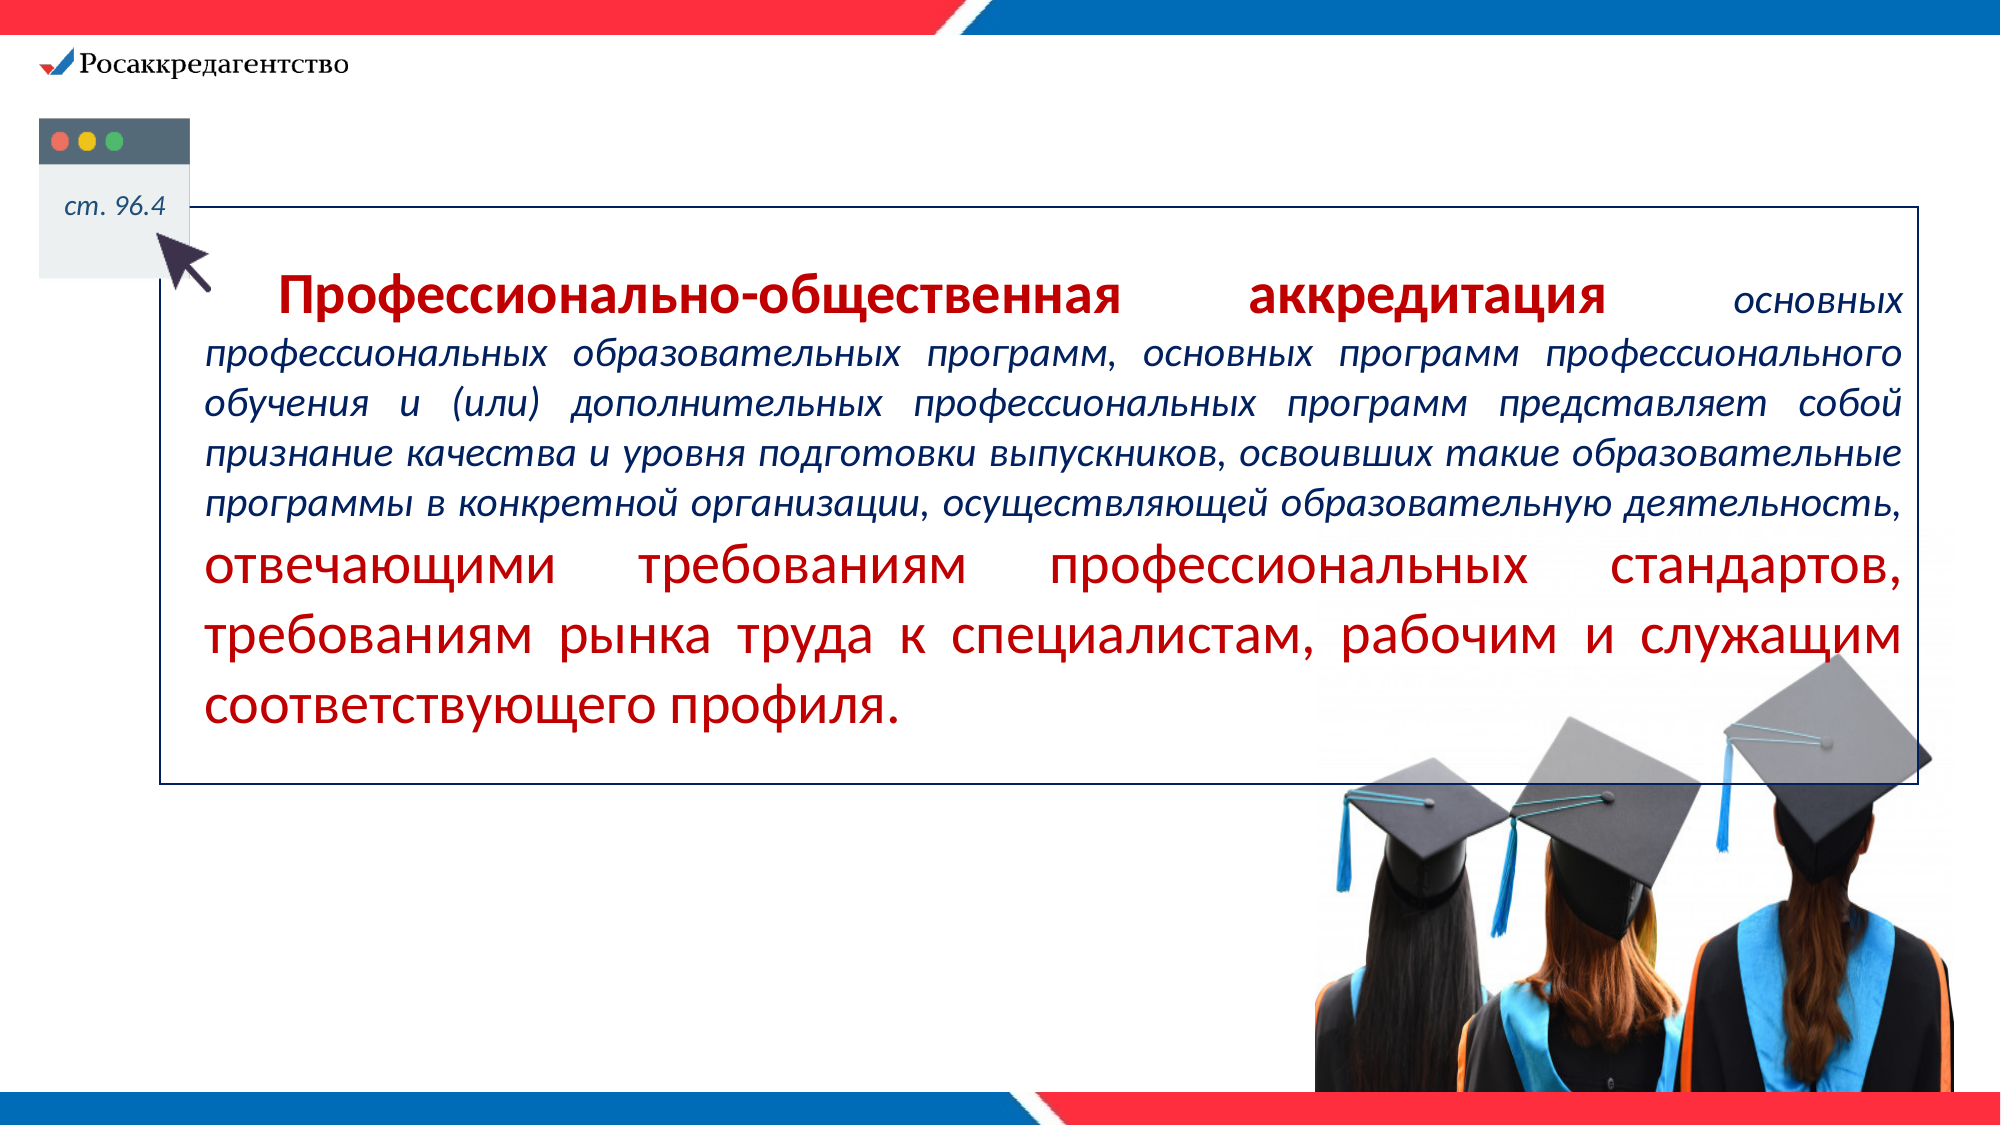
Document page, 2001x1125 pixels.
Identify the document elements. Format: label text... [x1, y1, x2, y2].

picture [0, 525, 2001, 1125]
picture [39, 112, 211, 299]
picture [39, 47, 348, 79]
text_box Профессионально-общественная аккредитация основных профессиональных образовательных программ, основных программ профессионального обучения и (или) дополнительных профессиональных программ представляет собой признание качества и уровня подготовки выпускников, освоивших такие образовательные программы в конкретной организации, осуществляющей образовательную деятельность, отвечающими требованиям профессиональных стандартов, требованиям рынка труда к специалистам, рабочим и служащим соответствующего профиля. [159, 206, 1919, 785]
picture [0, 0, 2000, 35]
